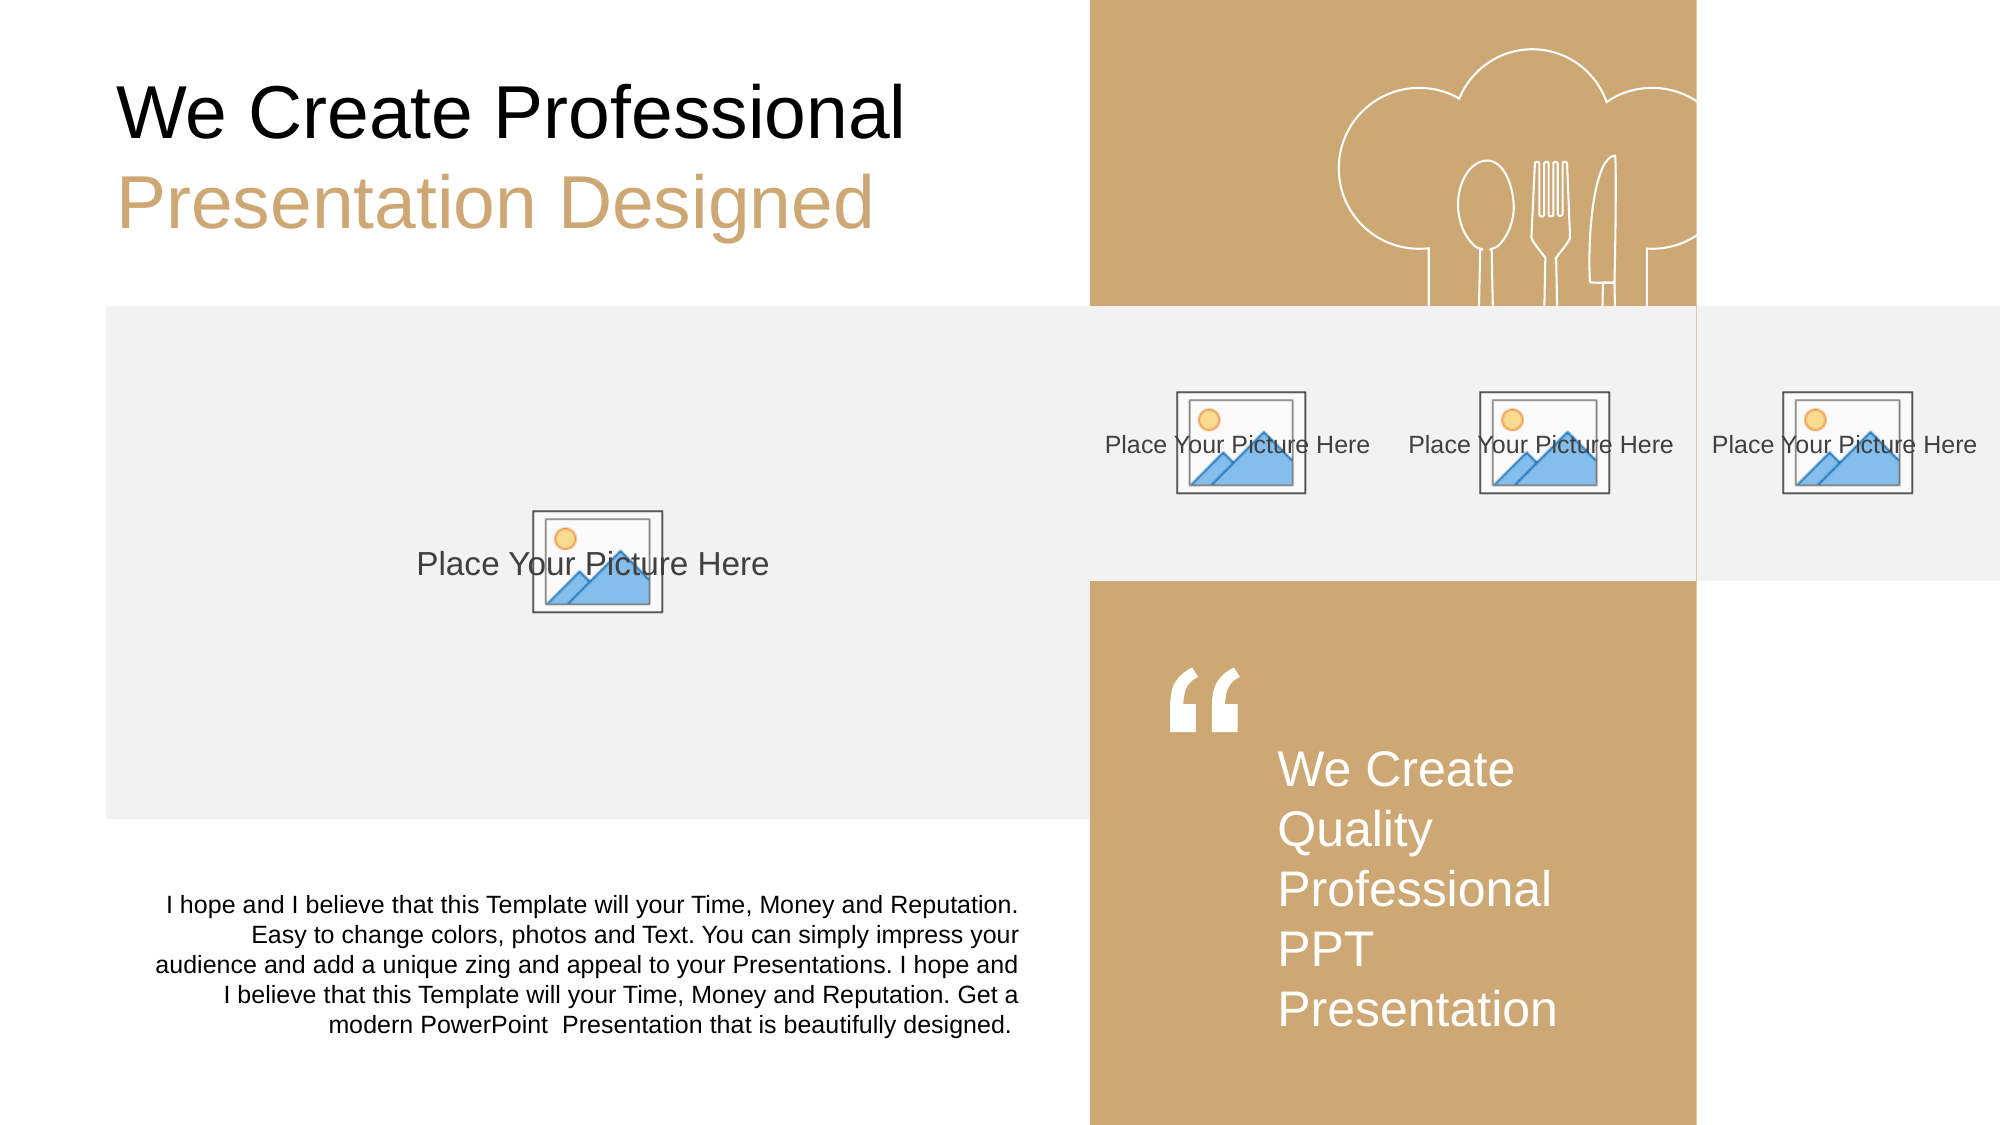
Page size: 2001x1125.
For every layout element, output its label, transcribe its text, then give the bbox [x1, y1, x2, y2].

text_box [1169, 666, 1200, 734]
text_box [1210, 666, 1242, 734]
text_box We Create Professional Presentation Designed [108, 63, 981, 244]
text_box We Create Quality Professional PPT Presentation [1271, 736, 1647, 1037]
text_box I hope and I believe that this Template will your Time, Money and Reputation. Easy to change colors, photos and Text. You can simply impress your audience and add a unique zing and appeal to your Presentations. I hope and I believe that this Template will your Time, Money and Reputation. Get a modern PowerPoint Presentation that is beautifully designed. [127, 881, 1036, 1046]
picture [106, 305, 2000, 820]
